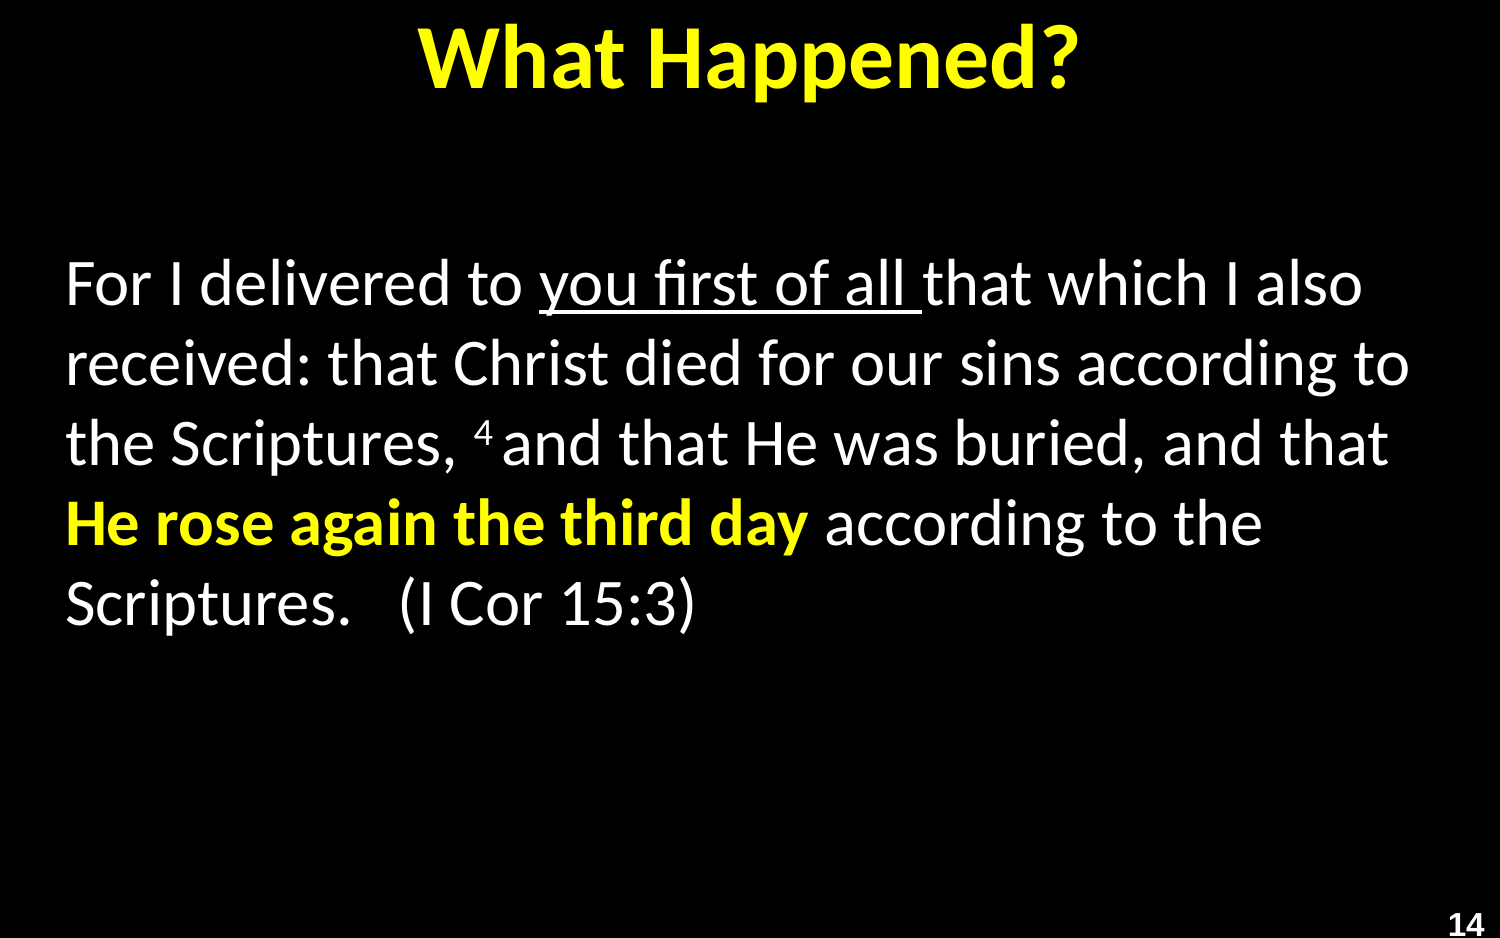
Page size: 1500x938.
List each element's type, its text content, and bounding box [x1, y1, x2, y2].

title What Happened? [112, 10, 1388, 94]
list For I delivered to you first of all that which I also received: that Christ died for our sins according to the Scriptures, 4 and that He was buried, and that He rose again the third day according to the Scriptures. (I Cor 15:3) [50, 231, 1463, 857]
slide_number 14 [1425, 895, 1500, 938]
